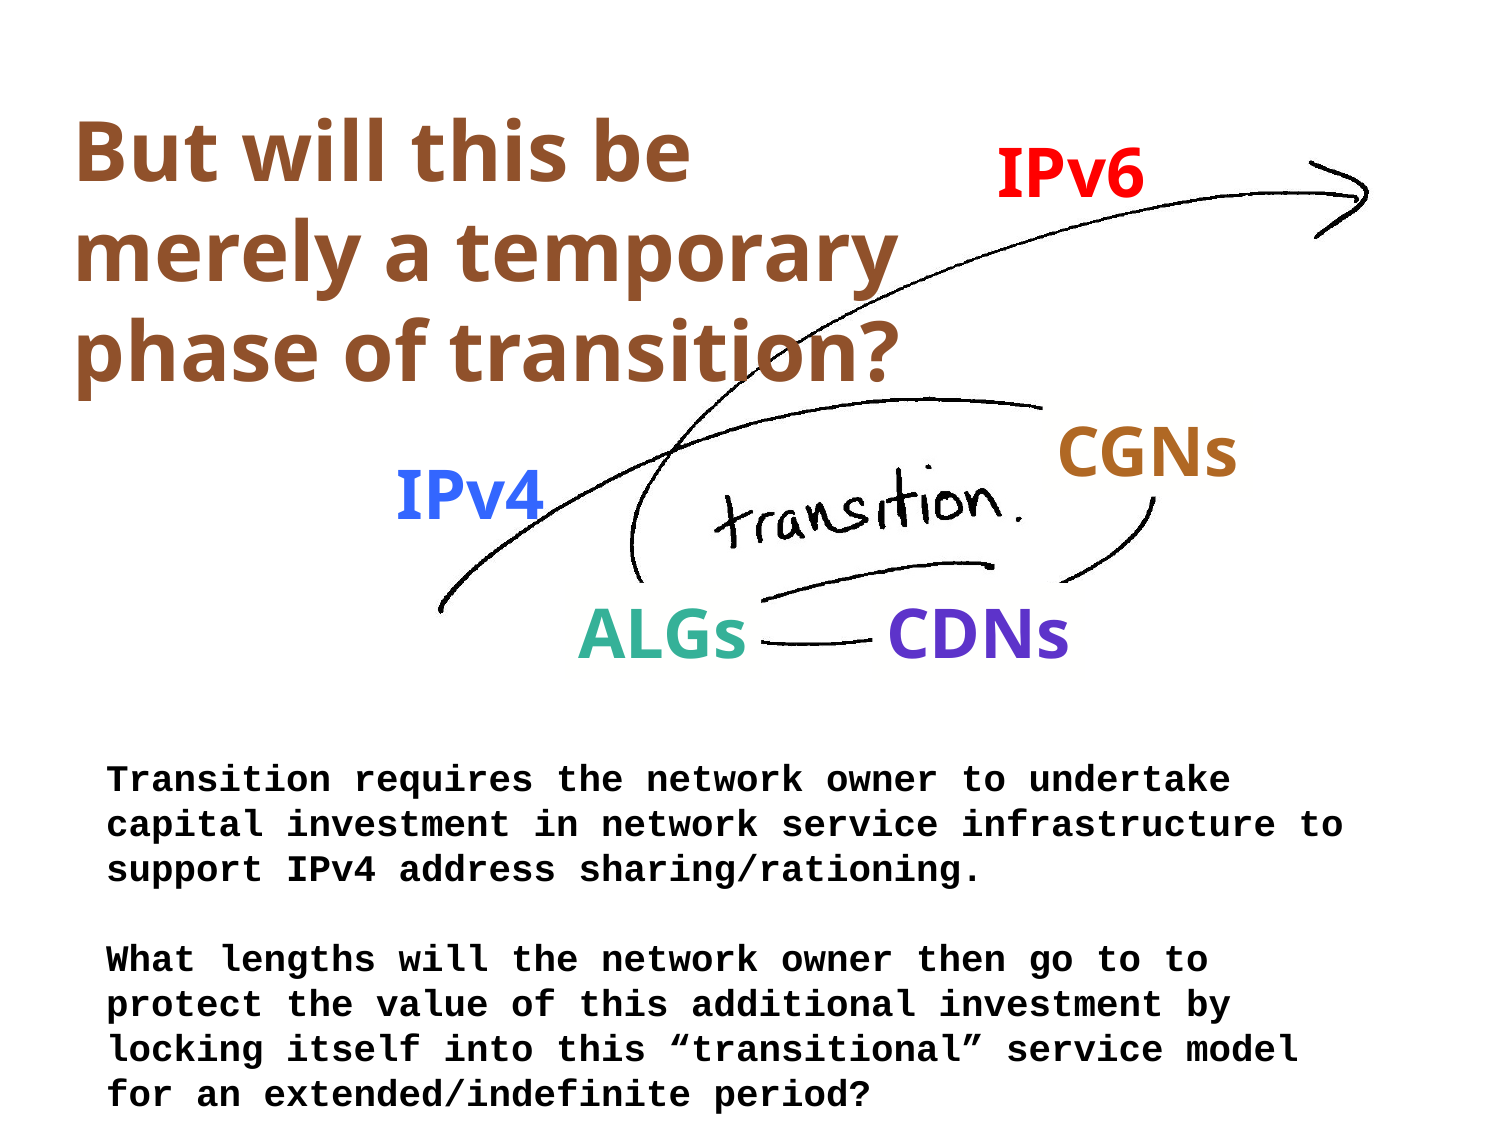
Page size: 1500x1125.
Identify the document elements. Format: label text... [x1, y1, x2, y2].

picture [331, 36, 1448, 767]
text_box Transition requires the network owner to undertake capital investment in network service infrastructure to support IPv4 address sharing/rationing. What lengths will the network owner then go to to protect the value of this additional investment by locking itself into this “transitional” service model for an extended/indefinite period? [92, 746, 1361, 1121]
text_box But will this be merely a temporary phase of transition? [59, 91, 326, 405]
